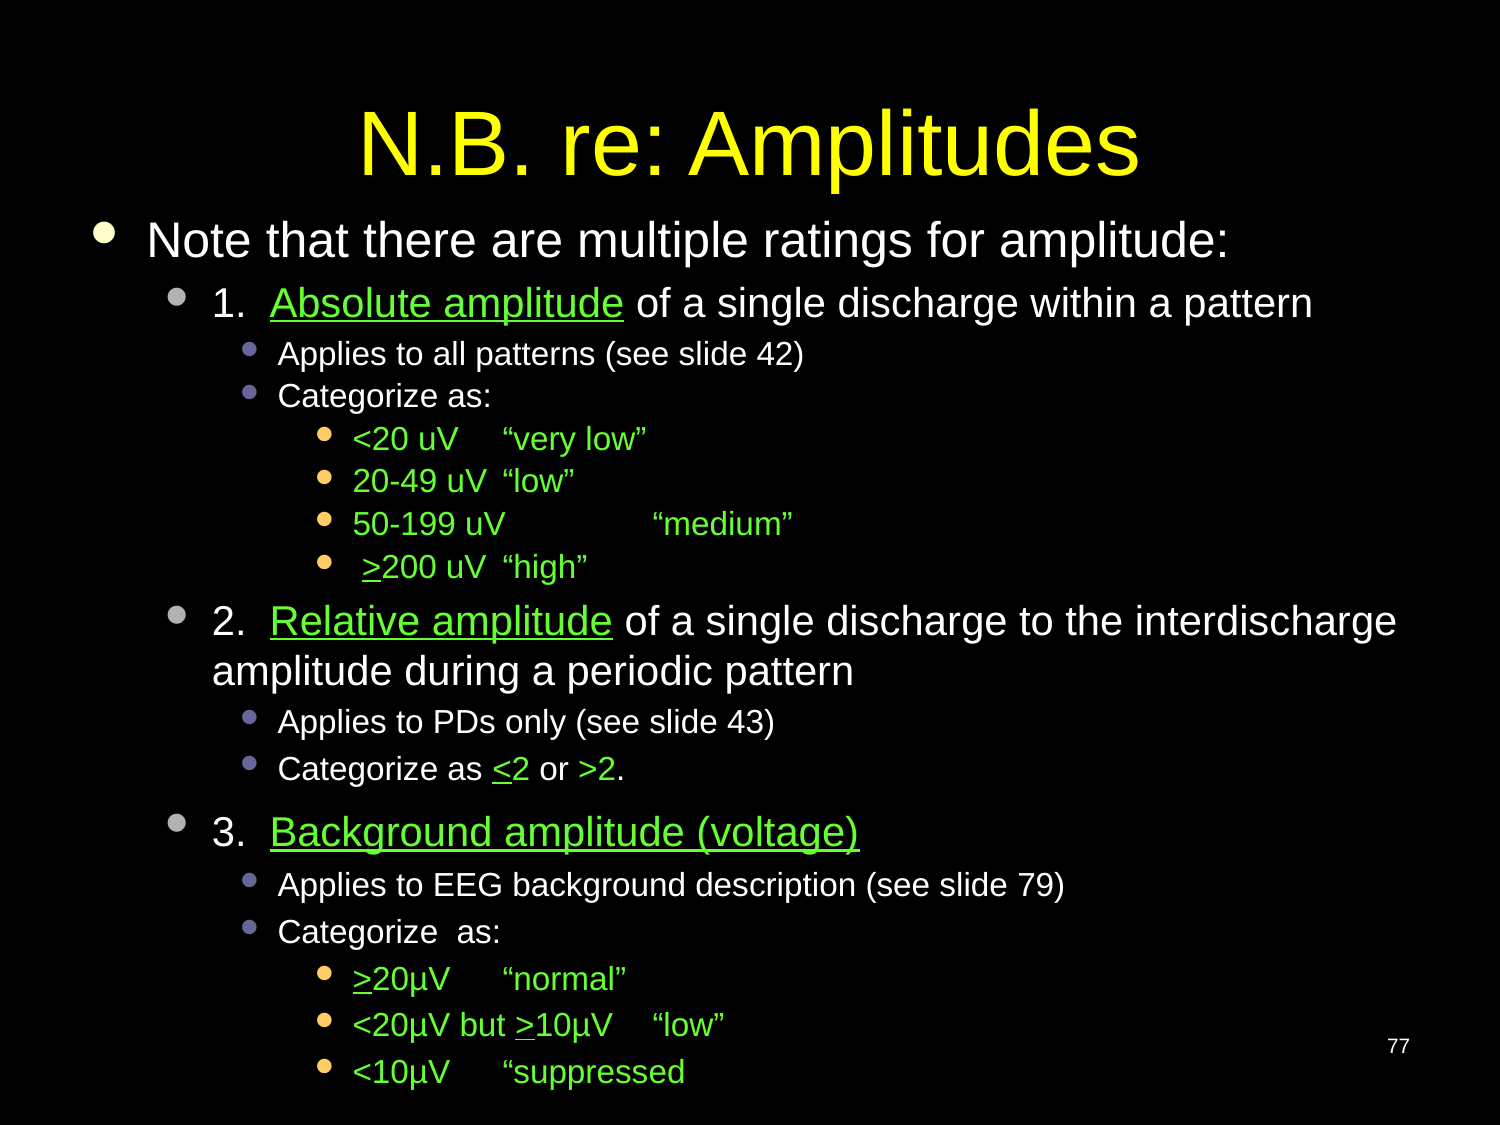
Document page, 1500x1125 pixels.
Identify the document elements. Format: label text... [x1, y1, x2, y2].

slide_number 77 [1074, 1024, 1426, 1101]
title N.B. re: Amplitudes [74, 45, 1426, 199]
list Note that there are multiple ratings for amplitude: 1. Absolute amplitude of a single discharge within a pattern Applies to all patterns (see slide 42) Categorize as: <20 uV “very low” 20-49 uV “low” 50-199 uV “medium” >200 uV “high” 2. Relative amplitude of a single discharge to the interdischarge amplitude during a periodic pattern Applies to PDs only (see slide 43) Categorize as <2 or >2. 3. Background amplitude (voltage) Applies to EEG background description (see slide 79) Categorize as: >20µV “normal” <20µV but >10µV “low” <10µV “suppressed [74, 199, 1426, 944]
